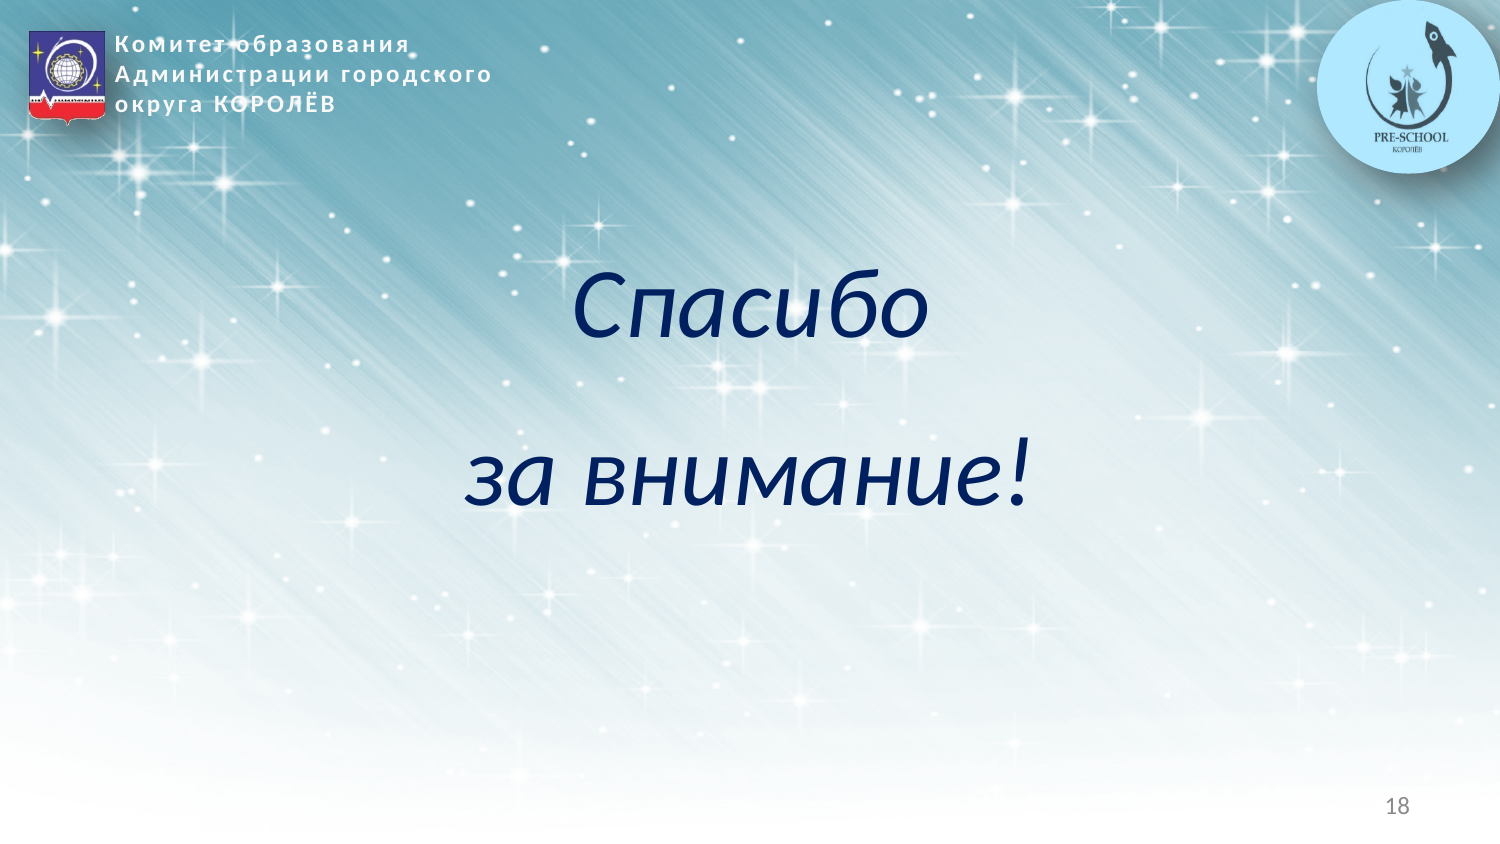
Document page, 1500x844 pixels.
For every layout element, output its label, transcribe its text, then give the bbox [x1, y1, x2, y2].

list за внимание! [74, 398, 1426, 576]
picture [1316, 0, 1500, 175]
title Спасибо [76, 197, 1427, 399]
picture [29, 31, 105, 126]
slide_number 18 [1074, 782, 1425, 828]
